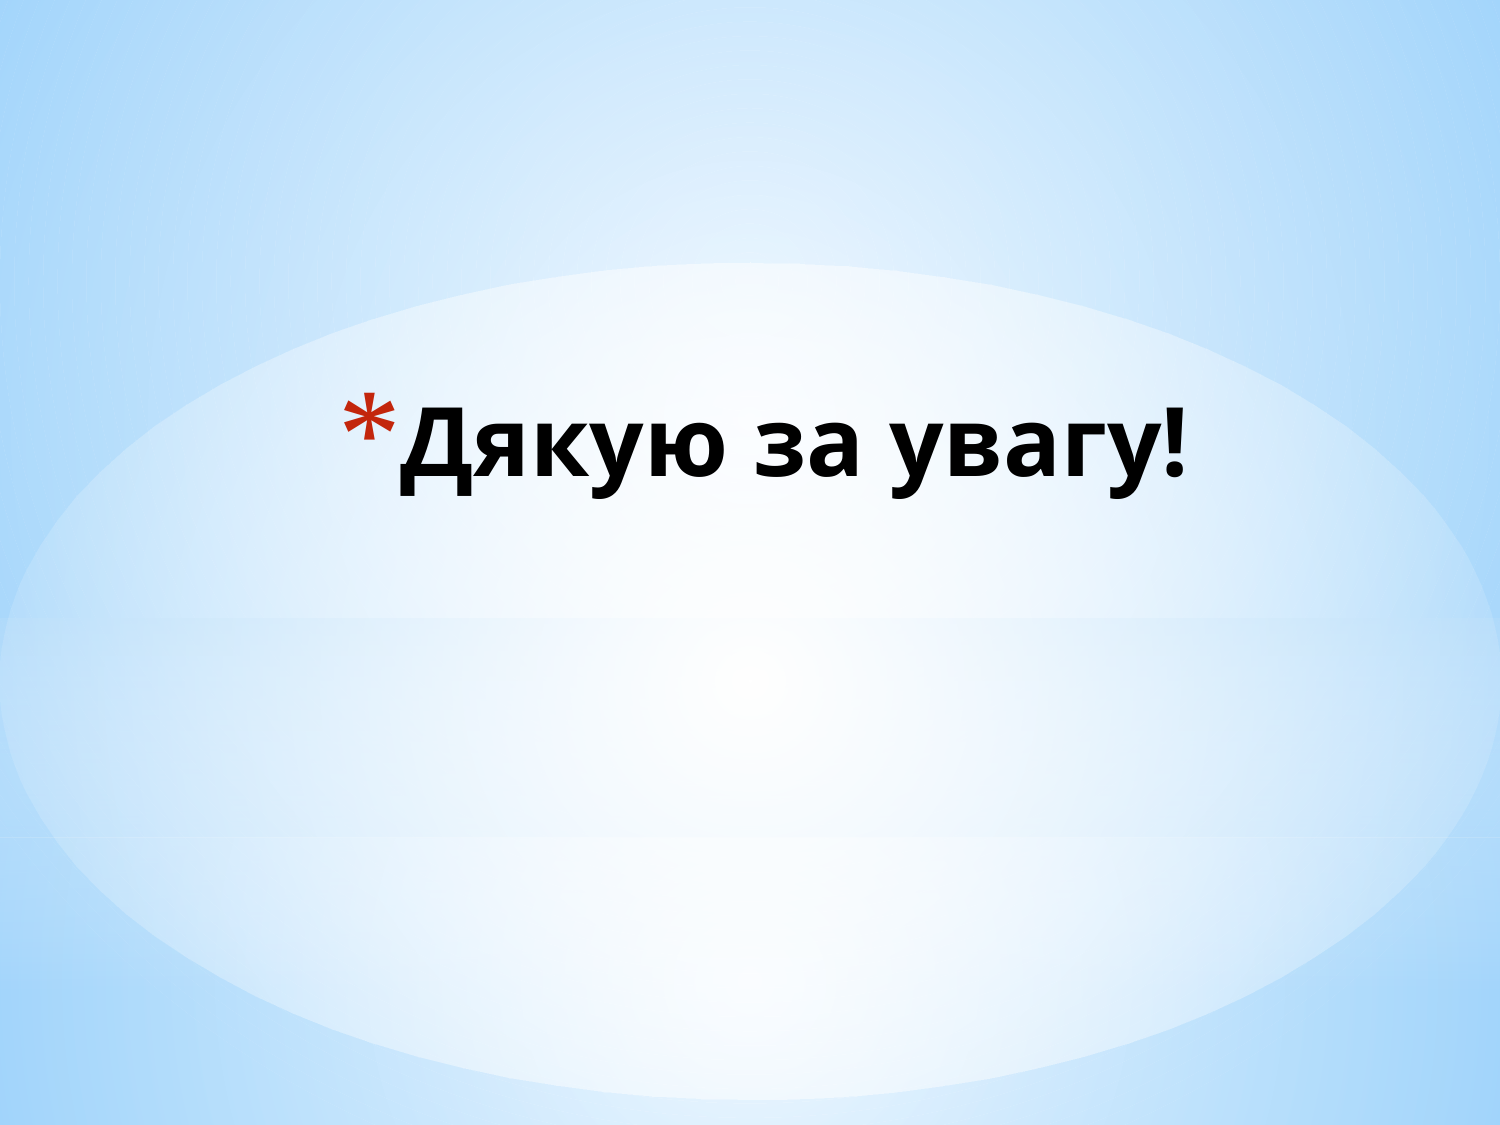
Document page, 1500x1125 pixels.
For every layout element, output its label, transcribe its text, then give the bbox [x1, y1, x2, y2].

title Дякую за увагу! [230, 373, 1299, 561]
